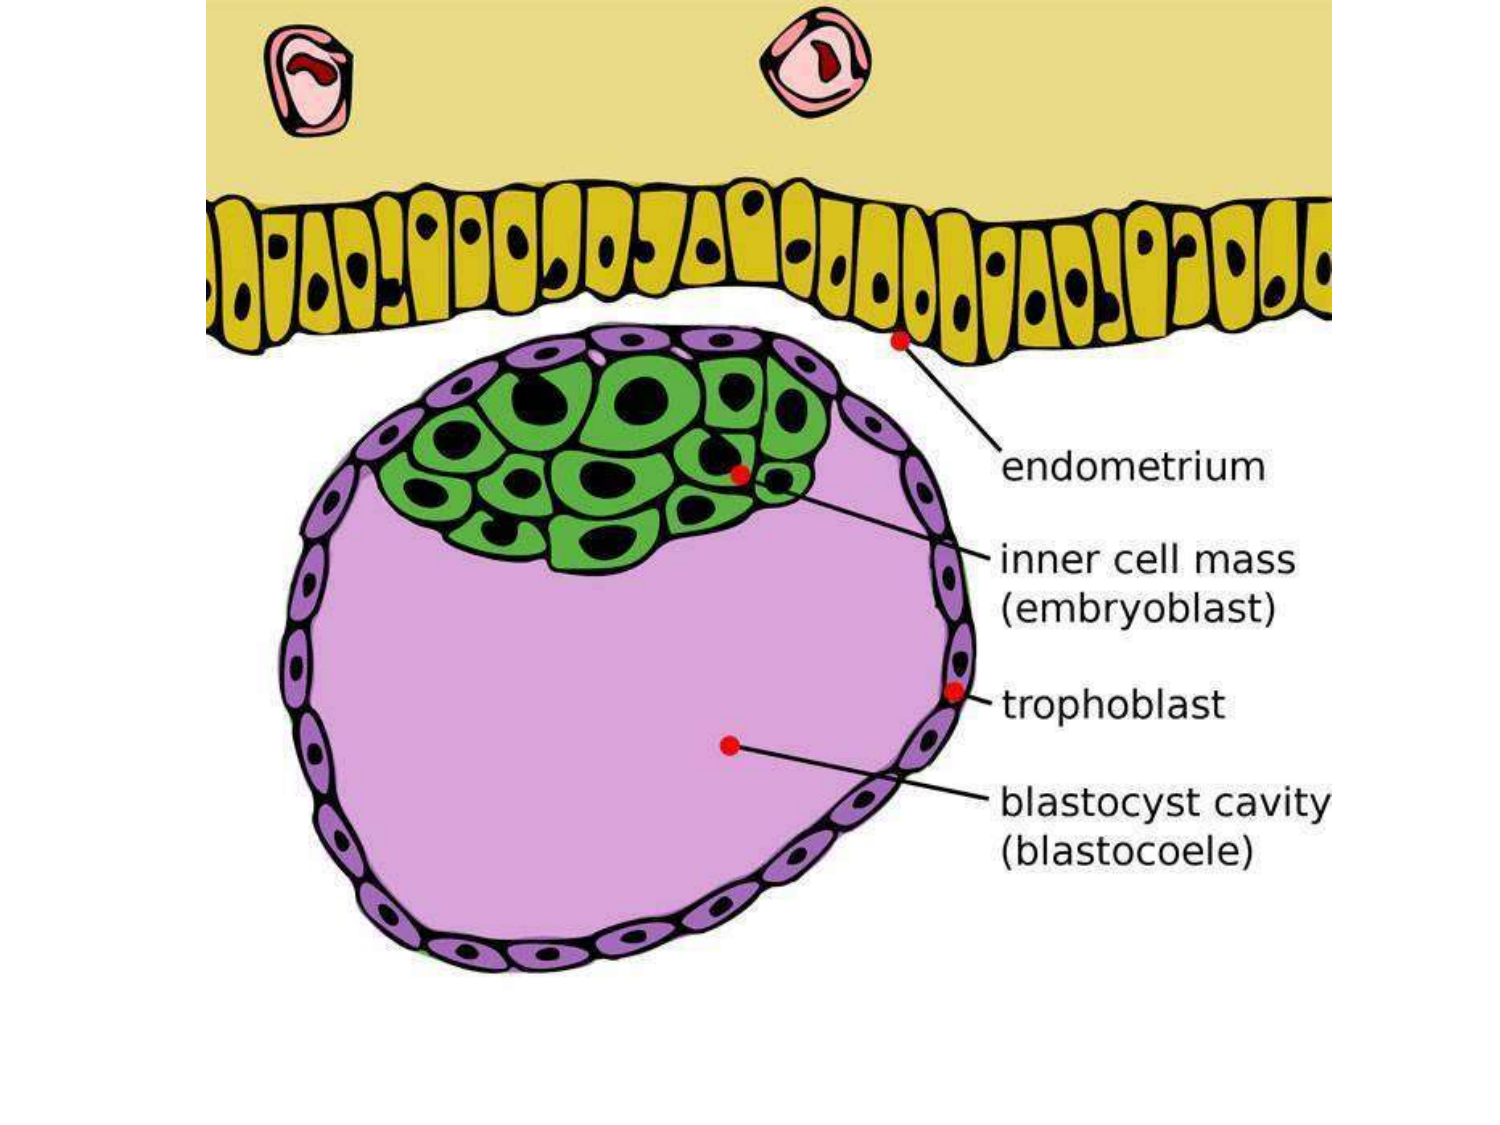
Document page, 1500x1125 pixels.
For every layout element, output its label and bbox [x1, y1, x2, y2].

picture [206, 0, 1332, 1125]
